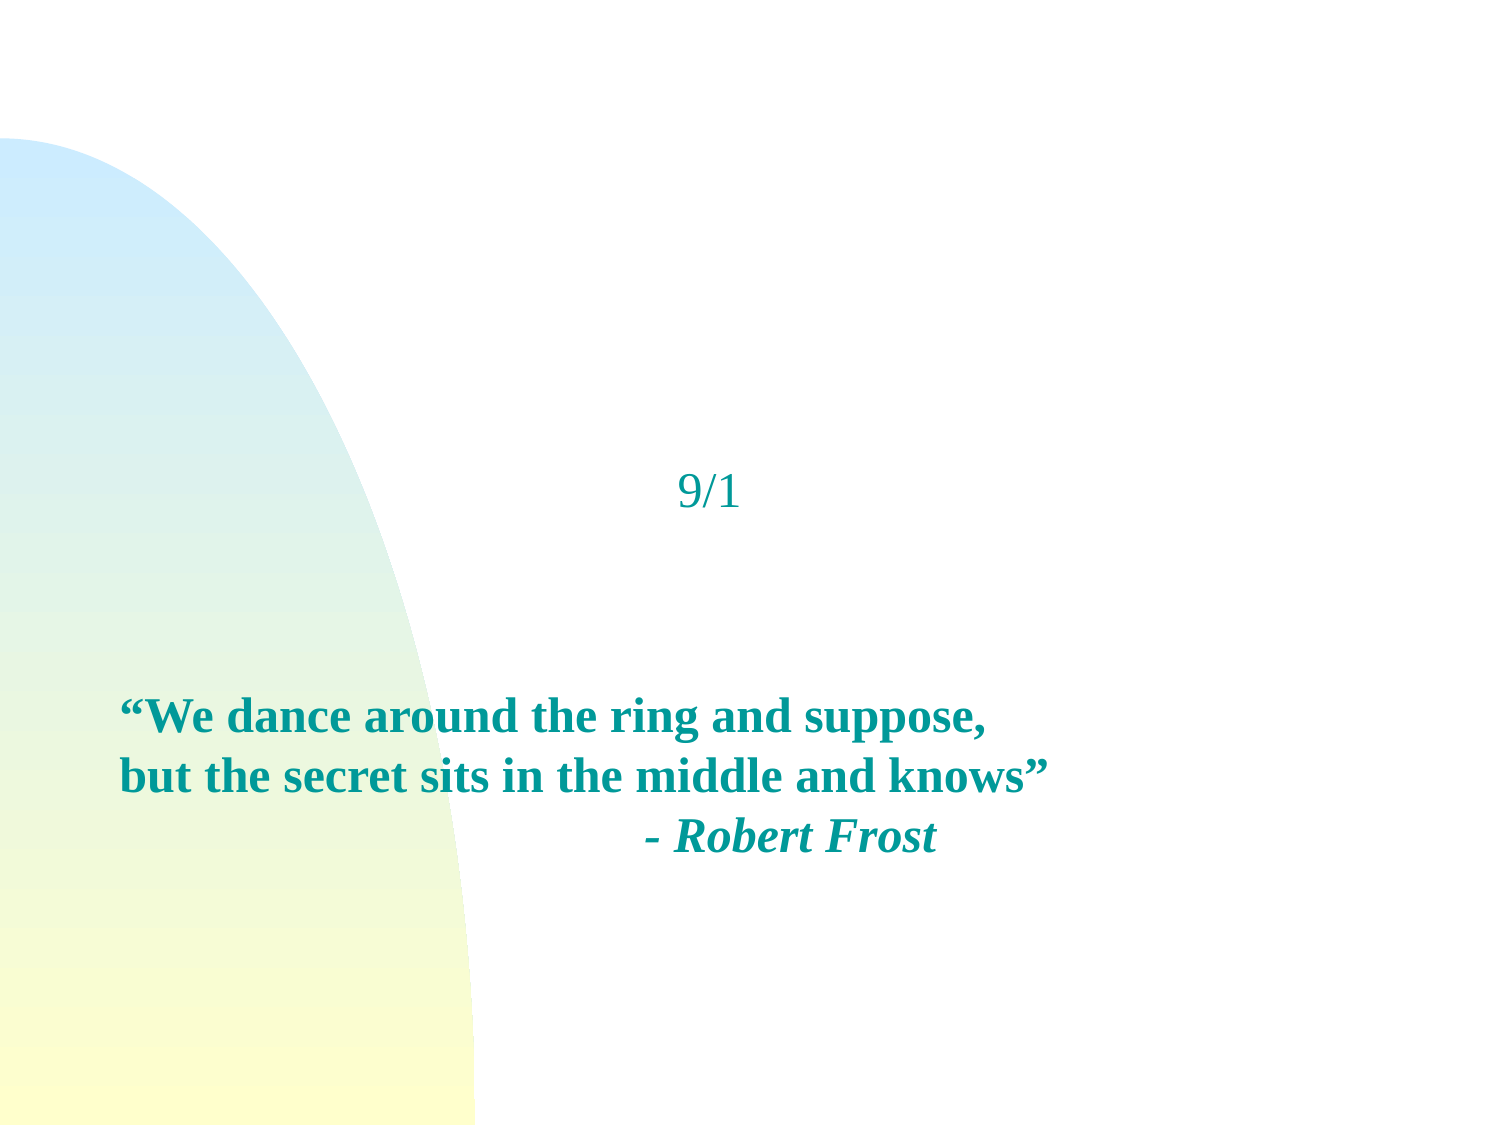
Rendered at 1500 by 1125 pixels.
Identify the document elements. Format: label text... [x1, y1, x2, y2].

text_box “We dance around the ring and suppose, but the secret sits in the middle and knows” - Robert Frost [104, 674, 1065, 870]
text_box 9/1 [662, 449, 757, 525]
